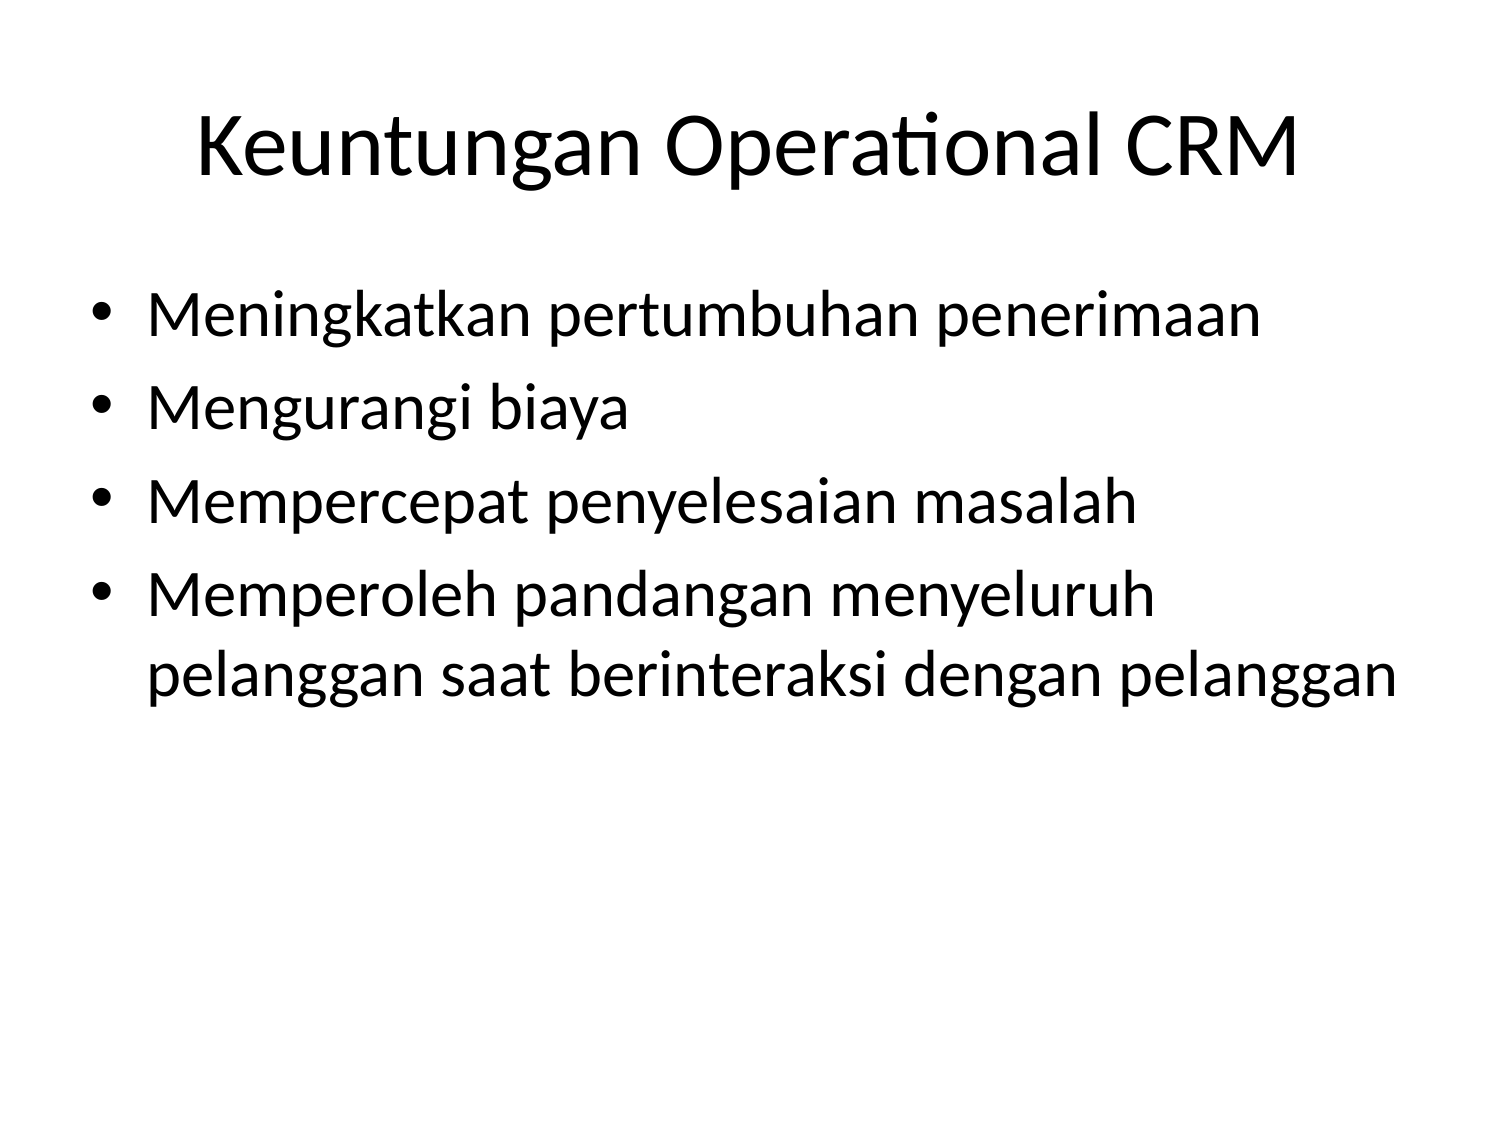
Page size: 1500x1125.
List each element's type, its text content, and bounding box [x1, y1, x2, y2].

list Meningkatkan pertumbuhan penerimaan Mengurangi biaya Mempercepat penyelesaian masalah Memperoleh pandangan menyeluruh pelanggan saat berinteraksi dengan pelanggan [75, 262, 1425, 1005]
title Keuntungan Operational CRM [75, 45, 1425, 233]
